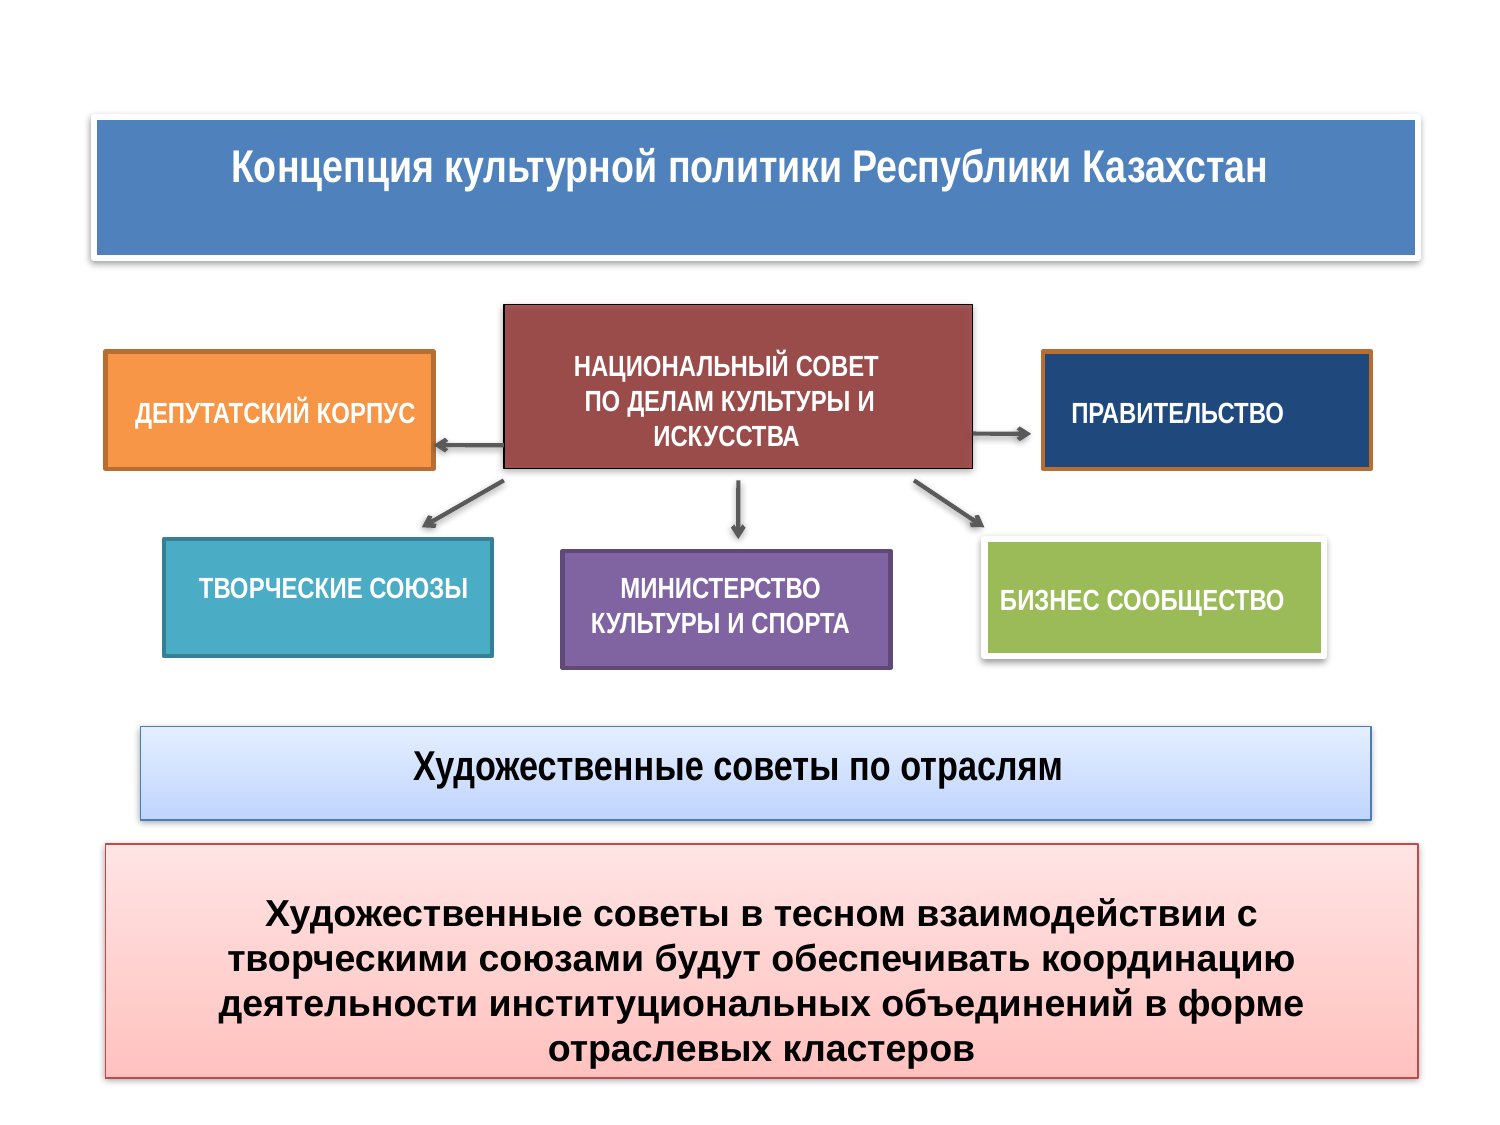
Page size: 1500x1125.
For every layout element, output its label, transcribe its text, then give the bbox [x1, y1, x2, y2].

text_box [91, 114, 1421, 128]
text_box Концепция культурной политики Республики Казахстан [0, 128, 1500, 199]
text_box [91, 199, 1421, 261]
text_box НАЦИОНАЛЬНЫЙ СОВЕТ ПО ДЕЛАМ КУЛЬТУРЫ И ИСКУССТВА [515, 339, 938, 460]
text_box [913, 480, 985, 528]
text_box [1041, 349, 1373, 471]
text_box [105, 843, 1419, 1079]
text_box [421, 480, 505, 528]
text_box Художественные советы по отраслям [175, 731, 1301, 796]
text_box [560, 549, 893, 670]
text_box [503, 304, 973, 469]
text_box БИЗНЕС СООБЩЕСТВО [984, 574, 1301, 624]
text_box ПРАВИТЕЛЬСТВО [1019, 386, 1336, 437]
text_box [162, 537, 494, 658]
text_box МИНИСТЕРСТВО КУЛЬТУРЫ И СПОРТА [562, 562, 879, 648]
text_box ТВОРЧЕСКИЕ СОЮЗЫ [175, 562, 493, 613]
text_box ДЕПУТАТСКИЙ КОРПУС [117, 386, 434, 437]
text_box [981, 536, 1327, 659]
text_box Художественные советы в тесном взаимодействии с творческими союзами будут обеспечивать координацию деятельности институциональных объединений в форме отраслевых кластеров [140, 881, 1383, 1121]
text_box [140, 726, 1372, 821]
text_box [103, 349, 436, 471]
